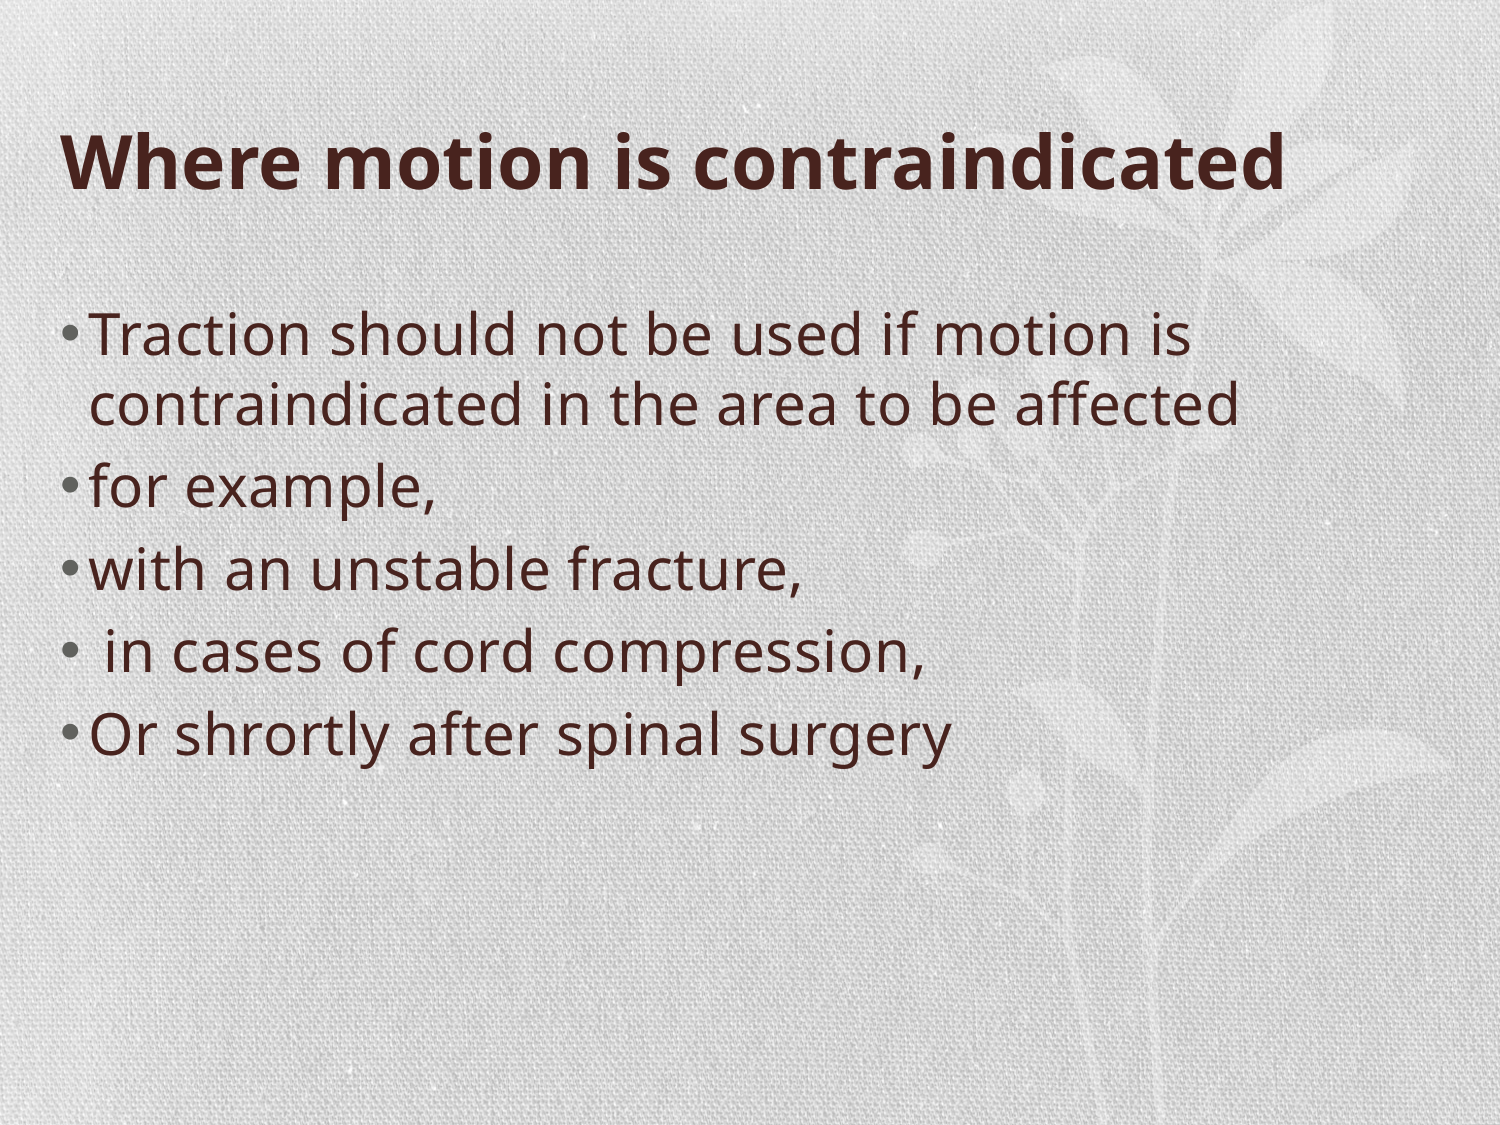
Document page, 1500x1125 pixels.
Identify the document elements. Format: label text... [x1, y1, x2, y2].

title Where motion is contraindicated [45, 37, 1455, 213]
list Traction should not be used if motion is contraindicated in the area to be affected for example, with an unstable fracture, in cases of cord compression, Or shrortly after spinal surgery [45, 290, 1455, 1100]
